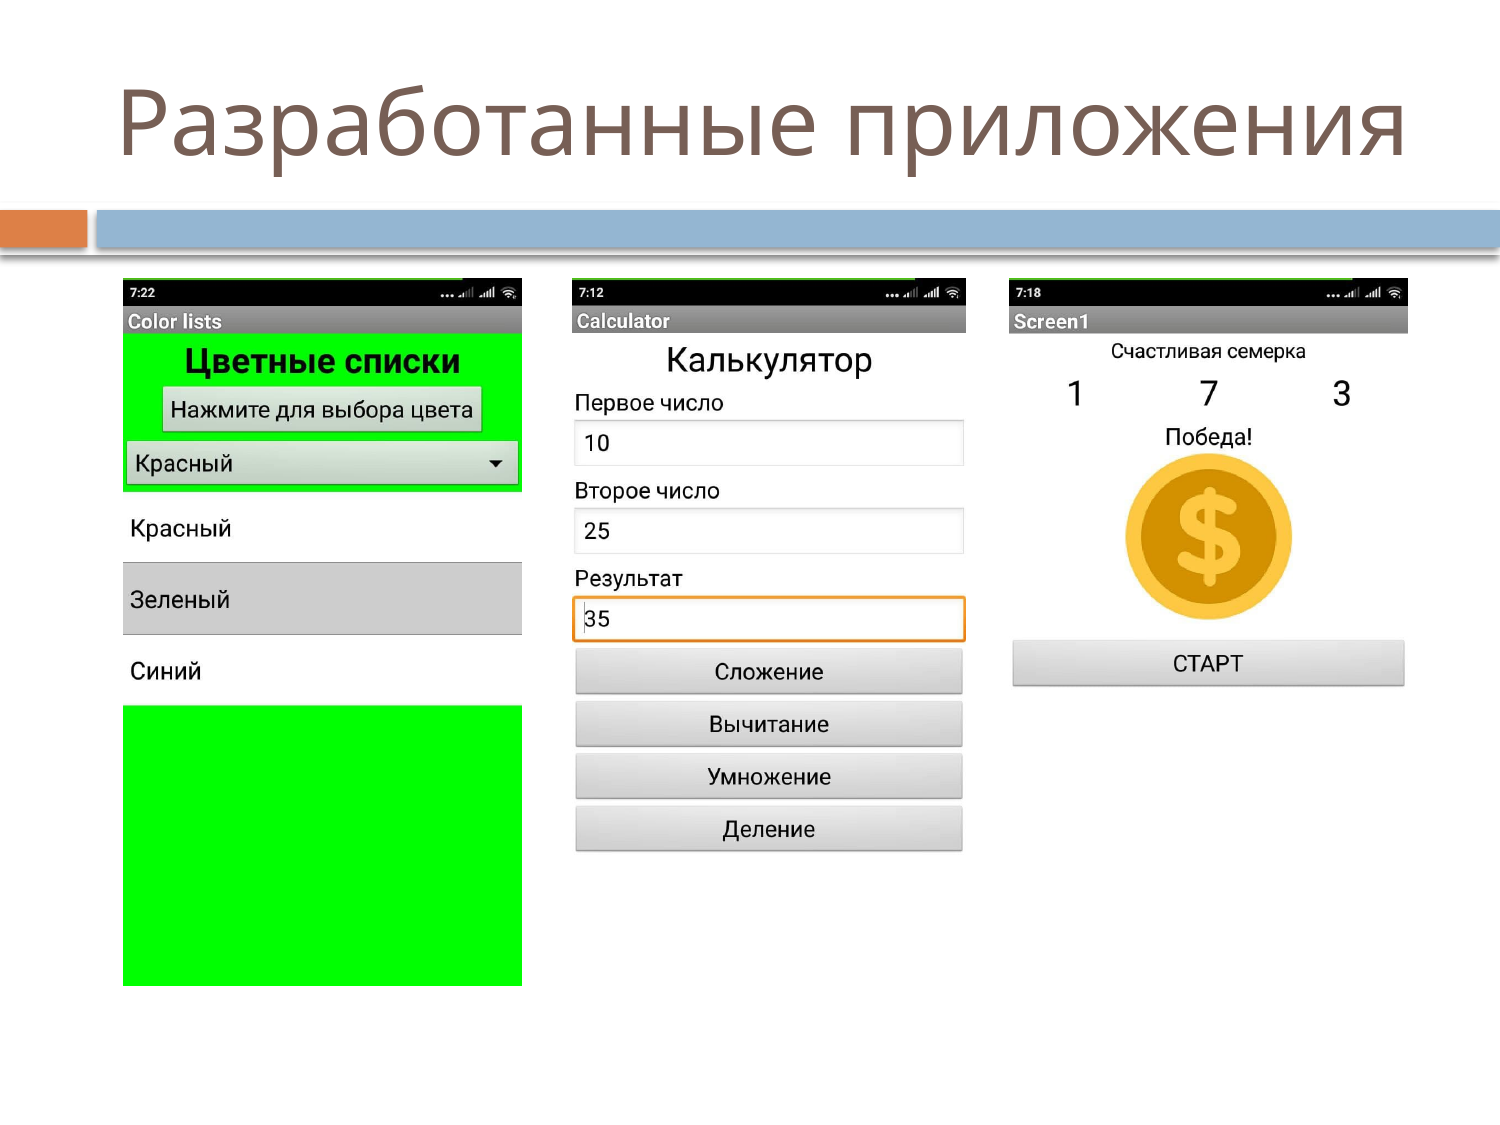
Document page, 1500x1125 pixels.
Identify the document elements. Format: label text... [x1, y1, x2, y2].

picture [123, 278, 522, 986]
picture [1009, 278, 1408, 986]
picture [572, 278, 966, 978]
title Разработанные приложения [100, 37, 1438, 200]
